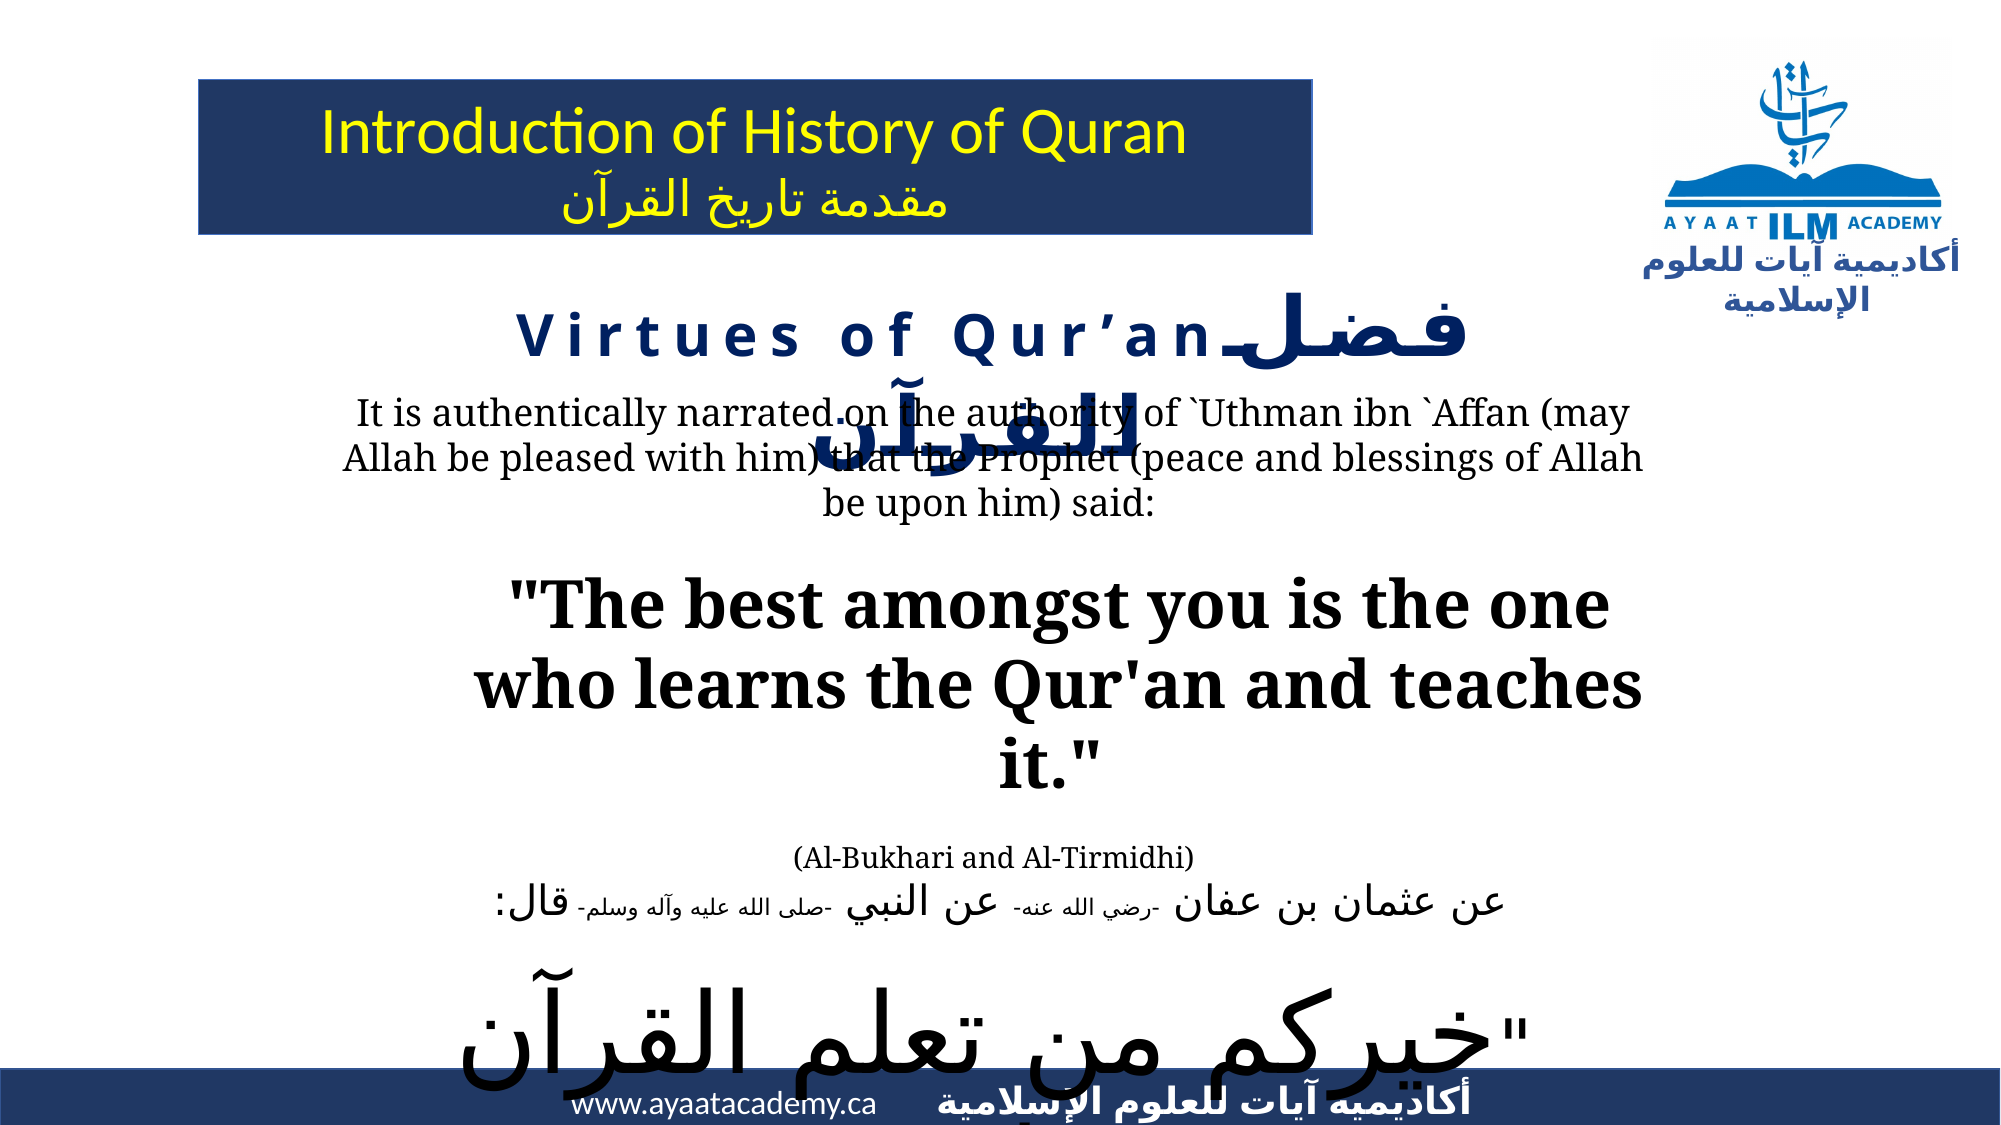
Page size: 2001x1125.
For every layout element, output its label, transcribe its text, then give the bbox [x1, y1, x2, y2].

text_box It is authentically narrated on the authority of `Uthman ibn `Affan (may Allah be pleased with him) that the Prophet (peace and blessings of Allah be upon him) said: "The best amongst you is the one who learns the Qur'an and teaches it." (Al-Bukhari and Al-Tirmidhi) عن عثمان بن عفان -رضي الله عنه- عن النبي -صلى الله عليه وآله وسلم- قال: "خيركم من تعلم القرآن وعلمه" (أخرجه البخاري والترمذي) [314, 381, 1674, 1125]
text_box Virtues of Qur’anفضل القرآن [326, 265, 1662, 381]
picture [1651, 37, 1952, 257]
text_box Introduction of History of Quran مقدمة تاريخ القرآن [198, 79, 1313, 235]
